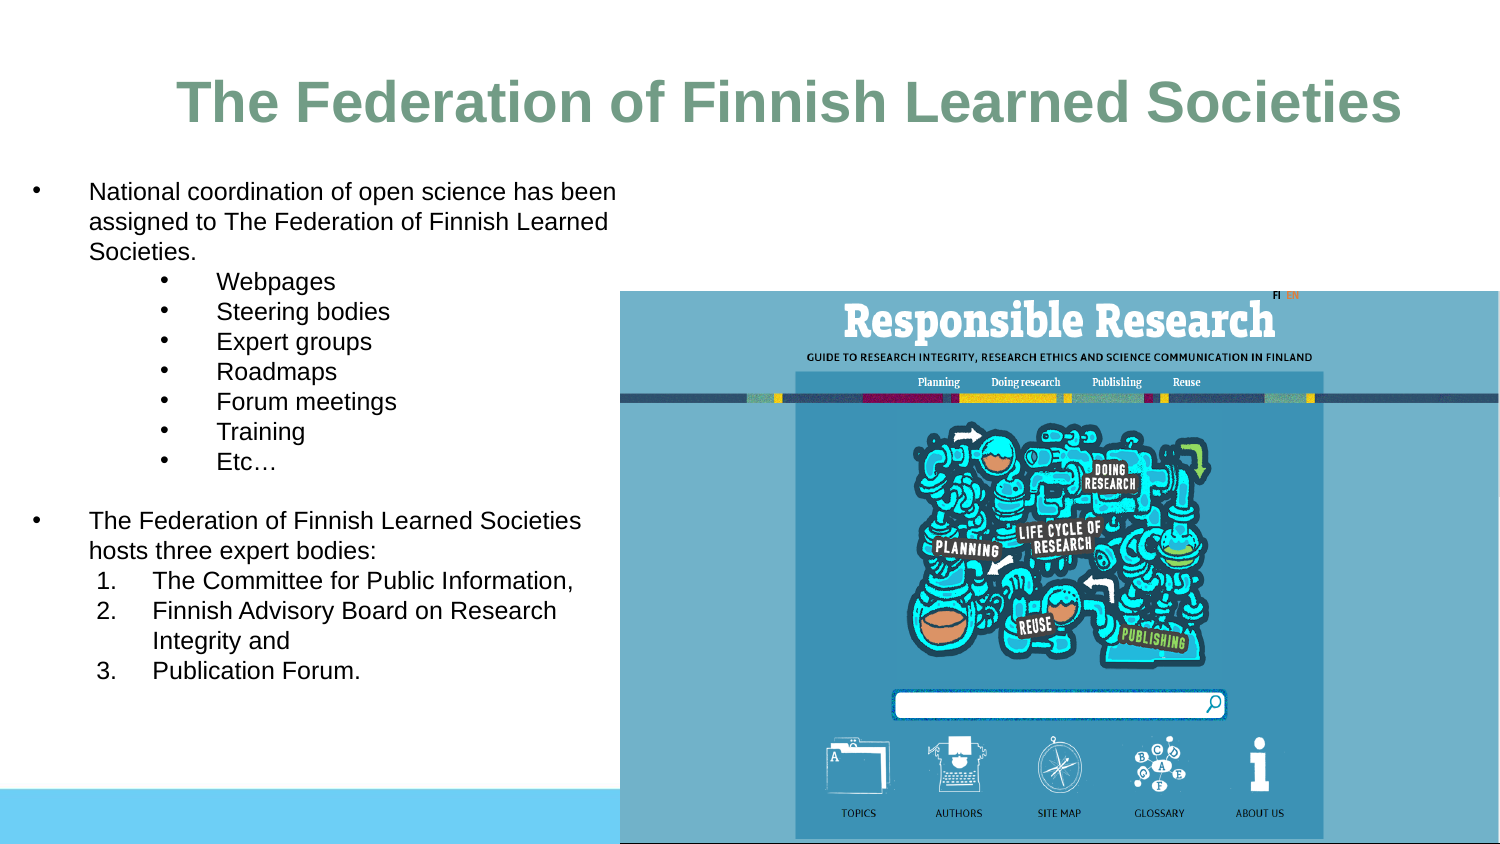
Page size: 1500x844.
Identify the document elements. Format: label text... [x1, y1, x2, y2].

picture [0, 291, 1500, 844]
text_box National coordination of open science has been assigned to The Federation of Finnish Learned Societies. Webpages Steering bodies Expert groups Roadmaps Forum meetings Training Etc… The Federation of Finnish Learned Societies hosts three expert bodies: The Committee for Public Information, Finnish Advisory Board on Research Integrity and Publication Forum. [17, 168, 644, 692]
text_box The Federation of Finnish Learned Societies [161, 56, 1419, 141]
